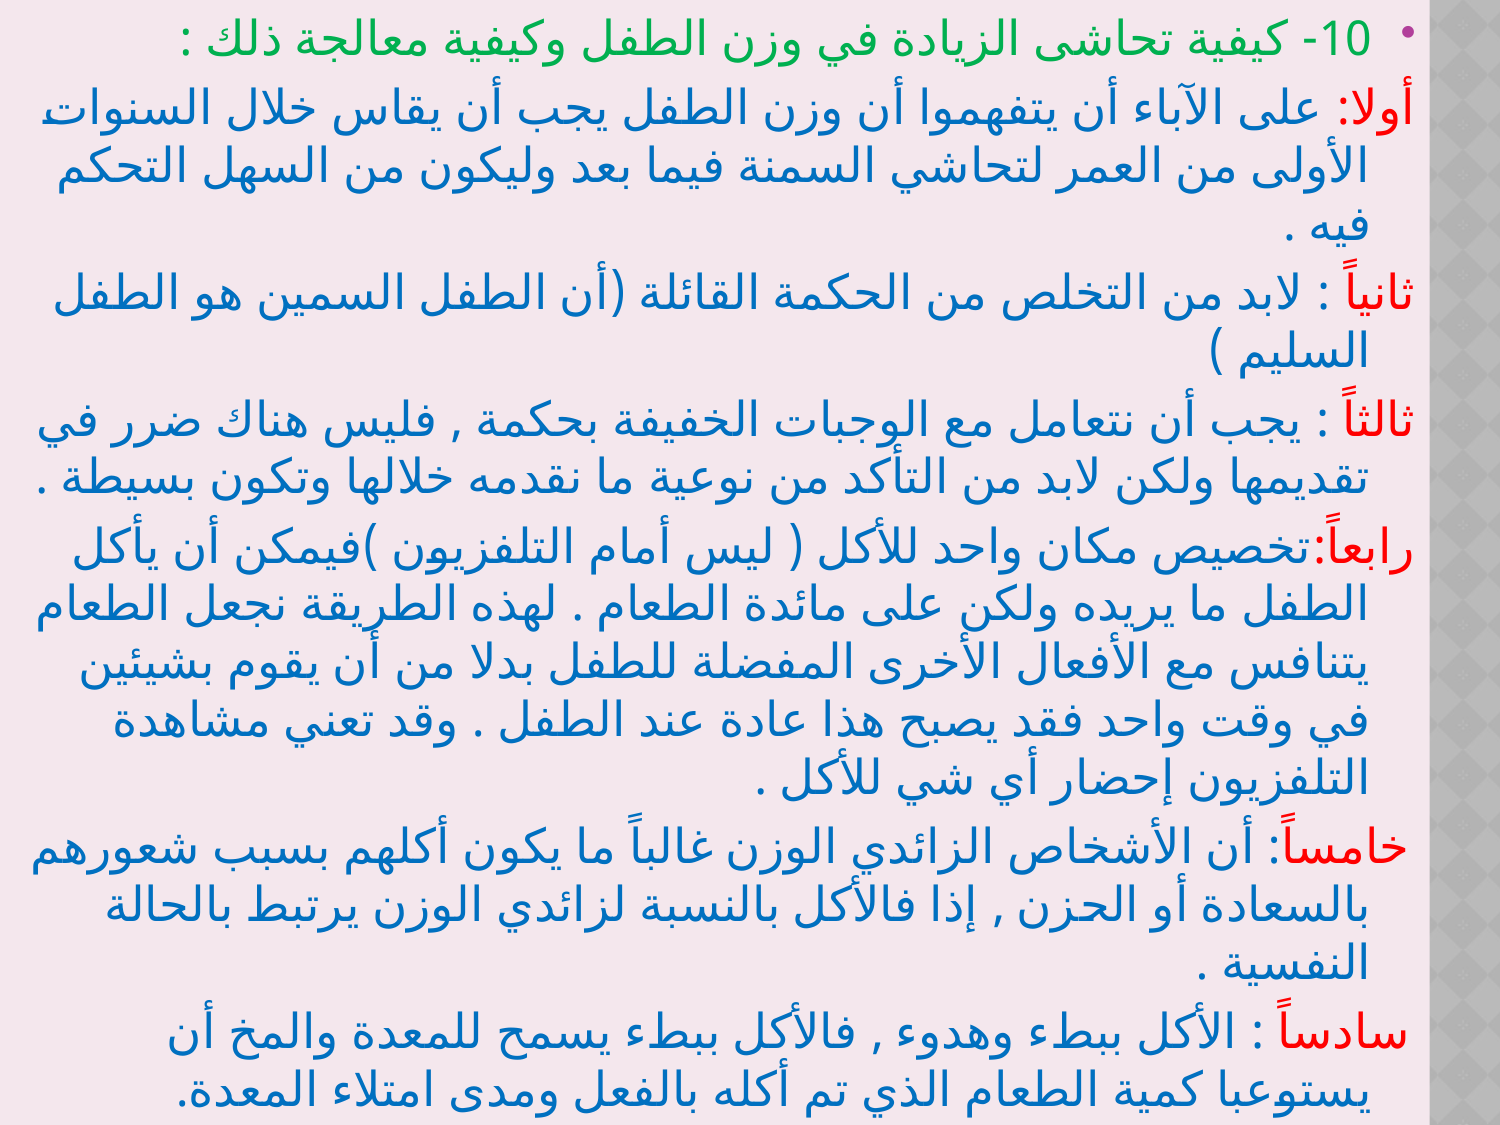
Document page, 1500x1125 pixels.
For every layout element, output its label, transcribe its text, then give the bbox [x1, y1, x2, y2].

list 10- كيفية تحاشى الزيادة في وزن الطفل وكيفية معالجة ذلك : أولا: على الآباء أن يتفهموا أن وزن الطفل يجب أن يقاس خلال السنوات الأولى من العمر لتحاشي السمنة فيما بعد وليكون من السهل التحكم فيه . ثانياً : لابد من التخلص من الحكمة القائلة (أن الطفل السمين هو الطفل السليم ) ثالثاً : يجب أن نتعامل مع الوجبات الخفيفة بحكمة , فليس هناك ضرر في تقديمها ولكن لابد من التأكد من نوعية ما نقدمه خلالها وتكون بسيطة . رابعاً:تخصيص مكان واحد للأكل ( ليس أمام التلفزيون )فيمكن أن يأكل الطفل ما يريده ولكن على مائدة الطعام . لهذه الطريقة نجعل الطعام يتنافس مع الأفعال الأخرى المفضلة للطفل بدلا من أن يقوم بشيئين في وقت واحد فقد يصبح هذا عادة عند الطفل . وقد تعني مشاهدة التلفزيون إحضار أي شي للأكل . خامساً: أن الأشخاص الزائدي الوزن غالباً ما يكون أكلهم بسبب شعورهم بالسعادة أو الحزن , إذا فالأكل بالنسبة لزائدي الوزن يرتبط بالحالة النفسية . سادساً : الأكل ببطء وهدوء , فالأكل ببطء يسمح للمعدة والمخ أن يستوعبا كمية الطعام الذي تم أكله بالفعل ومدى امتلاء المعدة. [0, 0, 1430, 1125]
